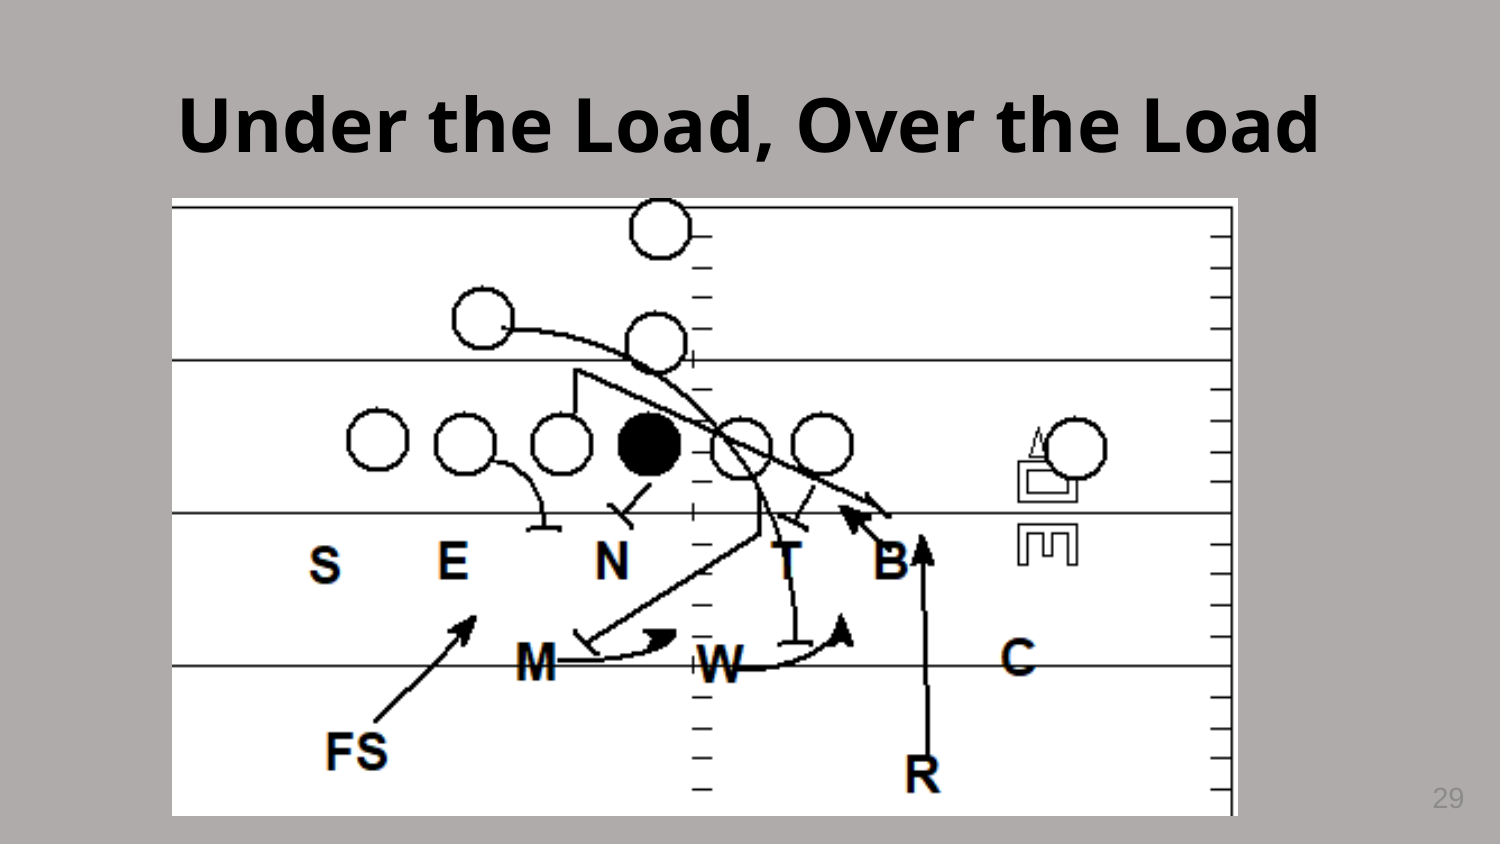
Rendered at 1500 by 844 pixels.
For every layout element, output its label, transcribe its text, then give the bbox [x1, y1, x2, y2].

title Under the Load, Over the Load [51, 72, 1449, 167]
slide_number 29 [1389, 764, 1480, 830]
picture [172, 198, 1238, 816]
